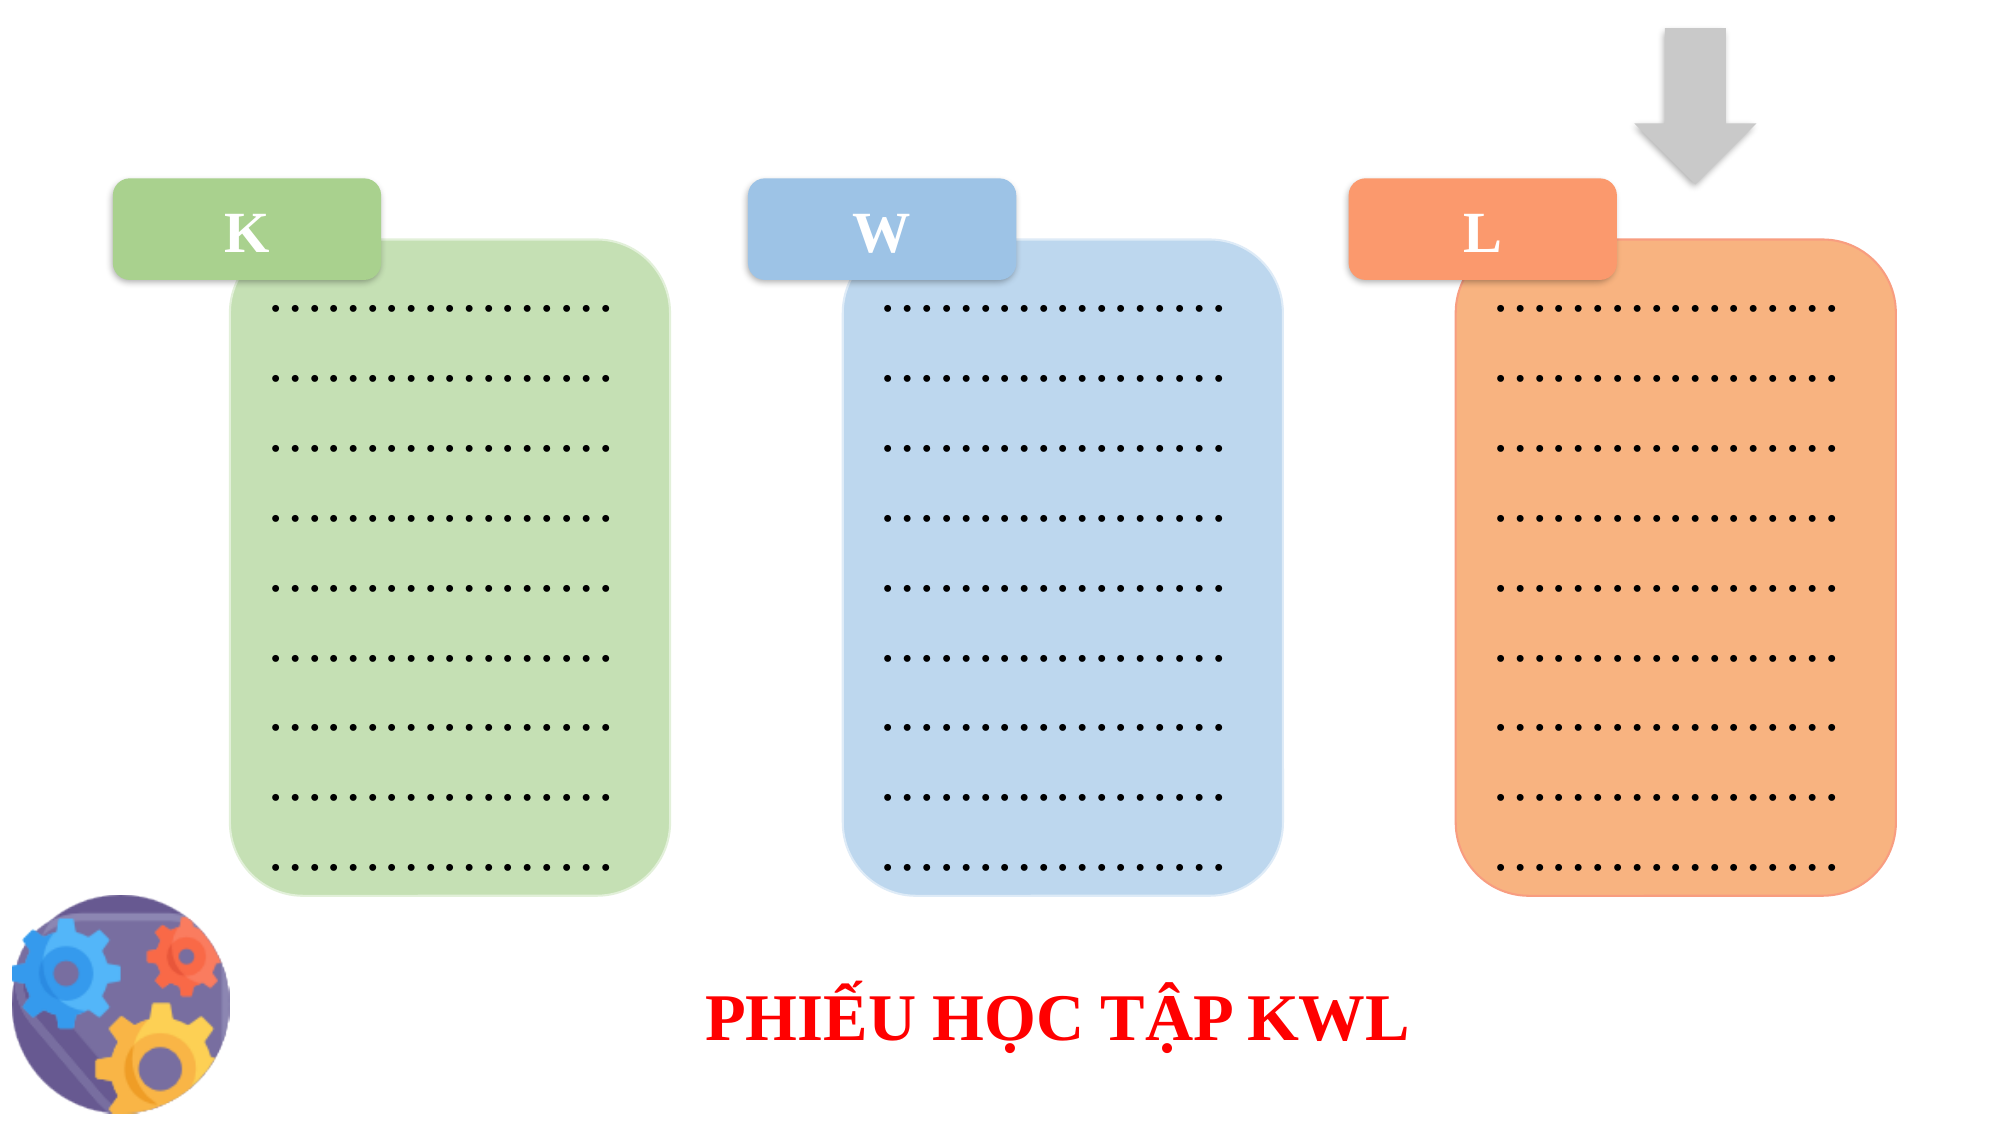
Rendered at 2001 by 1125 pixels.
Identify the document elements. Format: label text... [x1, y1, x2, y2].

text_box L [1347, 177, 1618, 282]
text_box ……………………………………………………………………………………………………………………………………………… [1454, 238, 1897, 897]
text_box K [111, 177, 383, 282]
text_box [1631, 27, 1759, 187]
text_box PHIẾU HỌC TẬP KWL [438, 950, 1677, 1079]
picture [12, 895, 230, 1114]
text_box ……………………………………………………………………………………………………………………………………………… [228, 238, 672, 897]
text_box W [746, 177, 1018, 282]
text_box ……………………………………………………………………………………………………………………………………………… [841, 238, 1285, 897]
